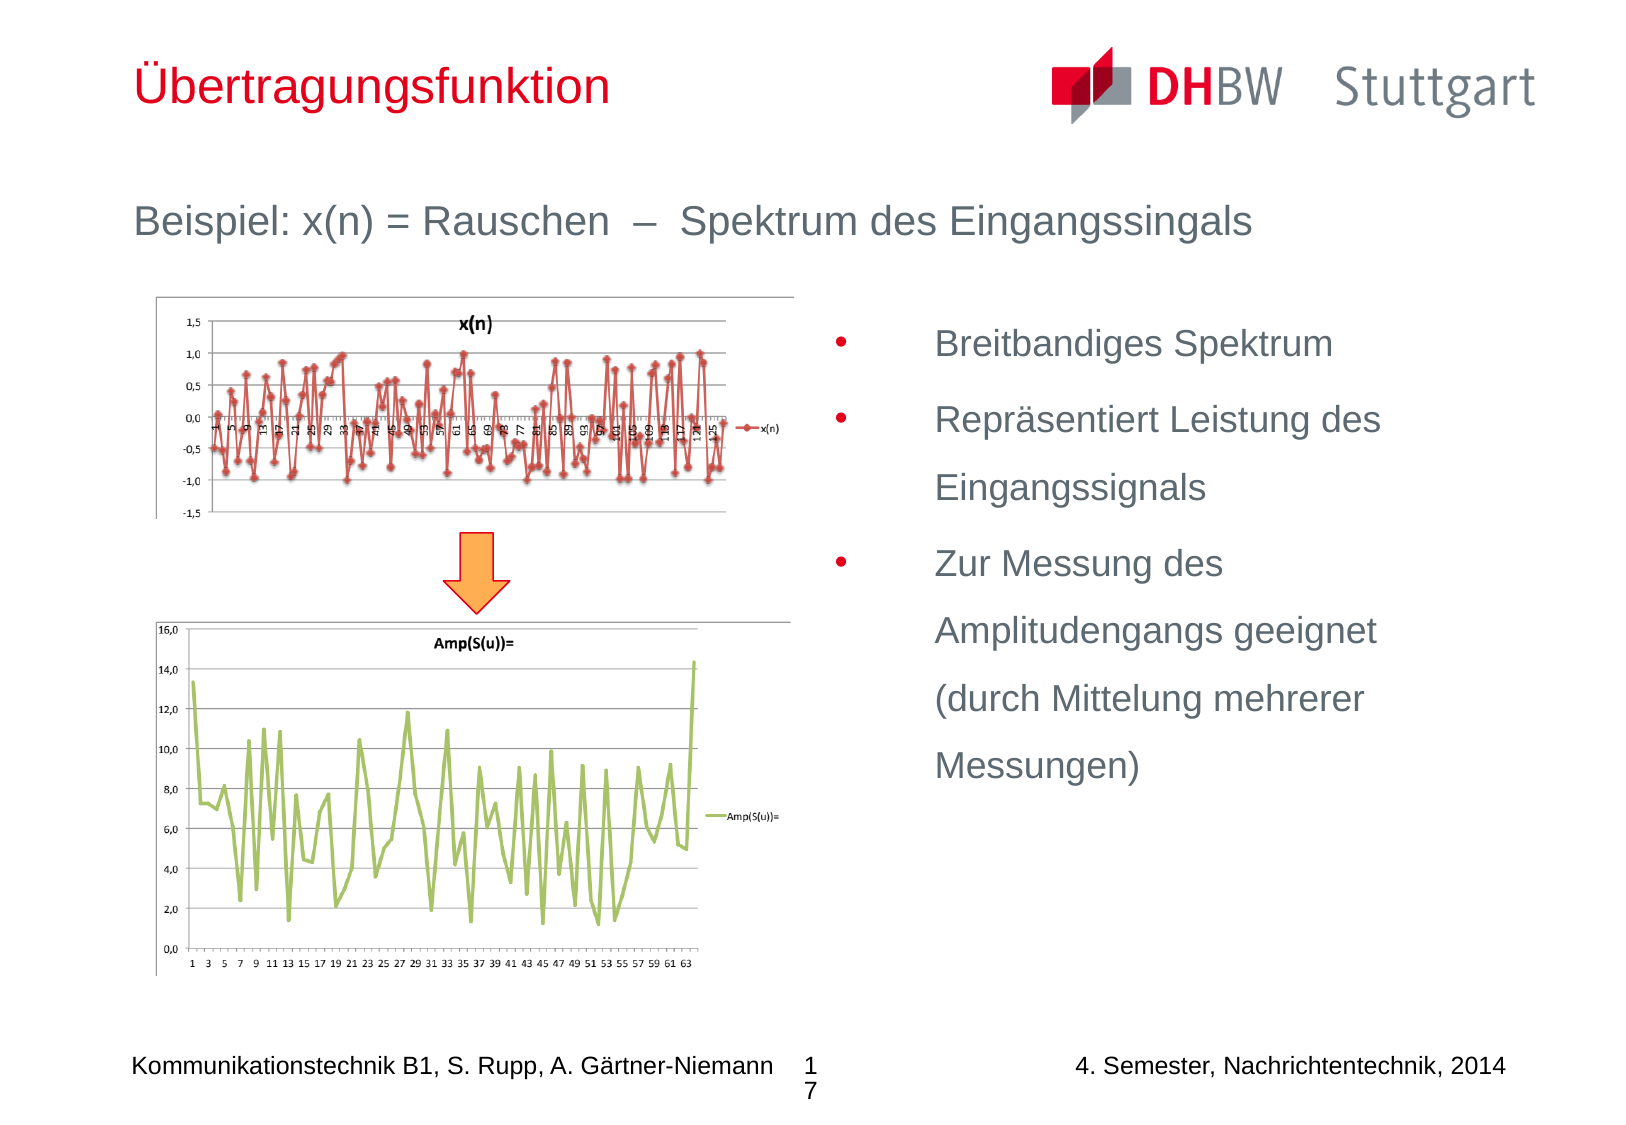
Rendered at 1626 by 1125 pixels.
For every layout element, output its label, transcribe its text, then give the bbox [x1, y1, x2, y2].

picture [155, 621, 791, 977]
slide_number 17 [788, 1041, 837, 1095]
text_box [443, 532, 510, 615]
list Beispiel: x(n) = Rauschen – Spektrum des Eingangssingals [124, 159, 1526, 283]
picture [1051, 46, 1537, 125]
picture [155, 296, 795, 519]
title Übertragungsfunktion [117, 45, 1053, 132]
text_box Breitbandiges Spektrum Repräsentiert Leistung des Eingangssignals Zur Messung des Amplitudengangs geeignet (durch Mittelung mehrerer Messungen) [819, 289, 1492, 870]
